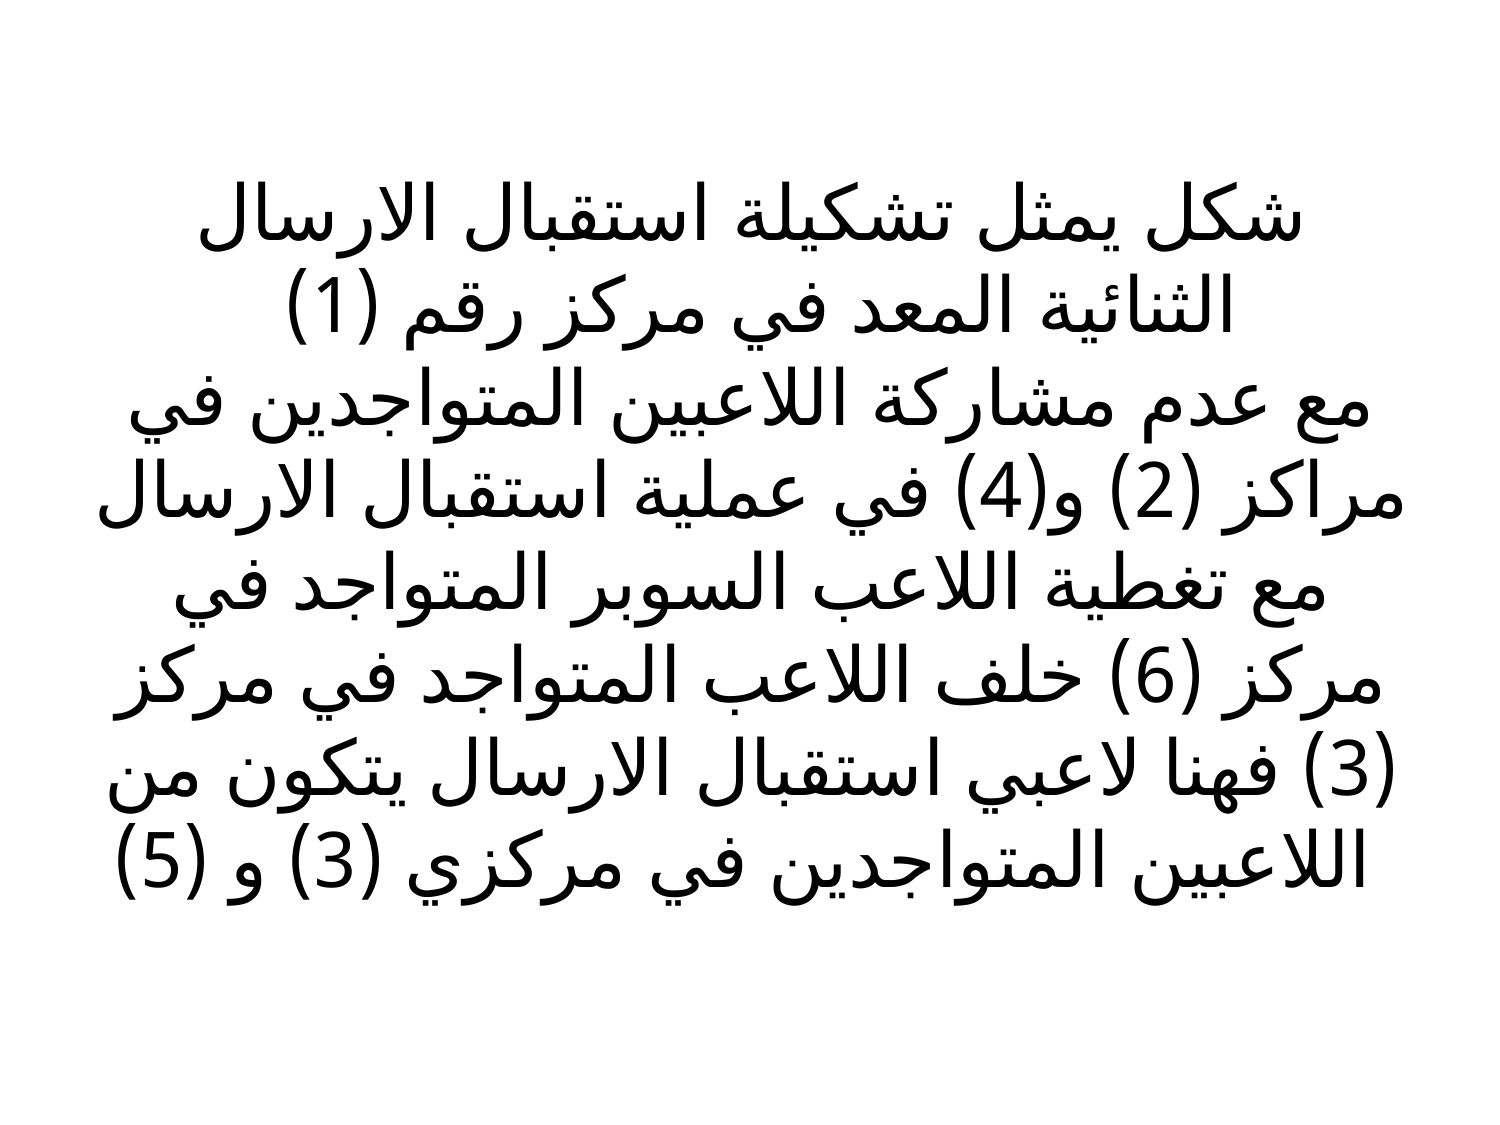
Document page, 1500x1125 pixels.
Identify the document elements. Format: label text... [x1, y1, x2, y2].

text_box شكل يمثل تشكيلة استقبال الارسال الثنائية المعد في مركز رقم (1) مع عدم مشاركة اللاعبين المتواجدين في مراكز (2) و(4) في عملية استقبال الارسال مع تغطية اللاعب السوبر المتواجد في مركز (6) خلف اللاعب المتواجد في مركز (3) فهنا لاعبي استقبال الارسال يتكون من اللاعبين المتواجدين في مركزي (3) و (5) [76, 137, 1427, 929]
